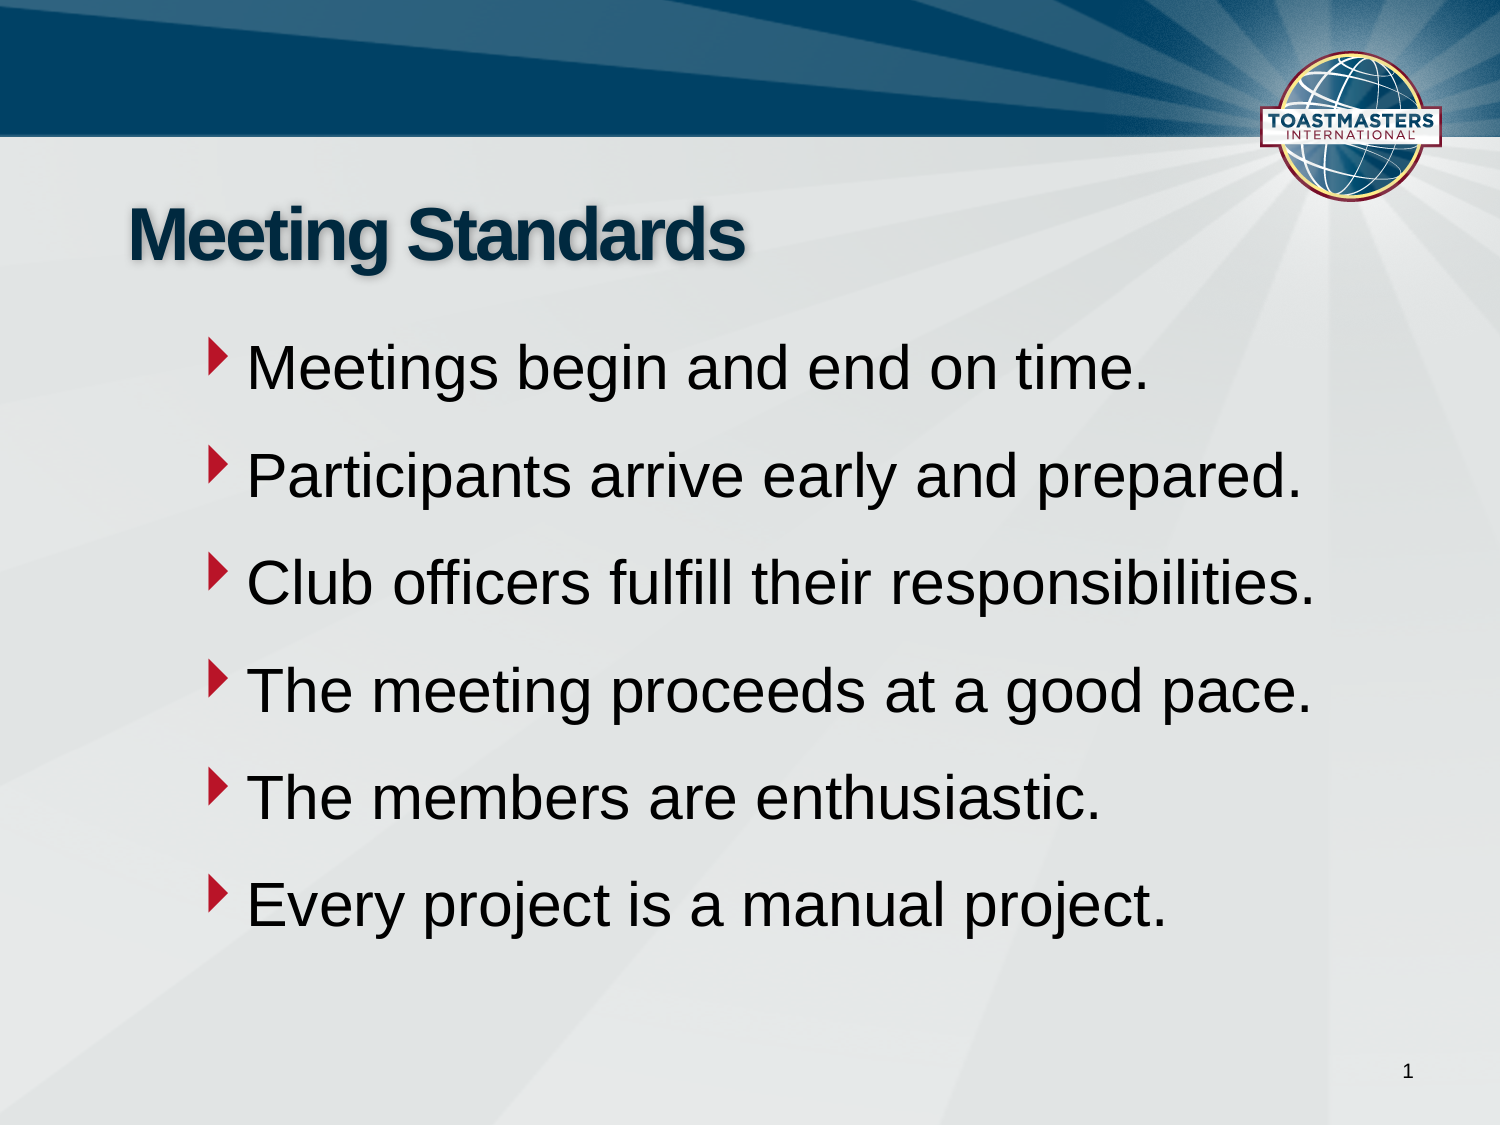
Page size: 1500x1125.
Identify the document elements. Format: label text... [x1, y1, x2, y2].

picture [0, 0, 1500, 1125]
title Meeting Standards [112, 149, 1388, 326]
text_box 1 [1387, 1050, 1428, 1090]
list Meetings begin and end on time. Participants arrive early and prepared. Club officers fulfill their responsibilities. The meeting proceeds at a good pace. The members are enthusiastic. Every project is a manual project. [174, 312, 1500, 1025]
